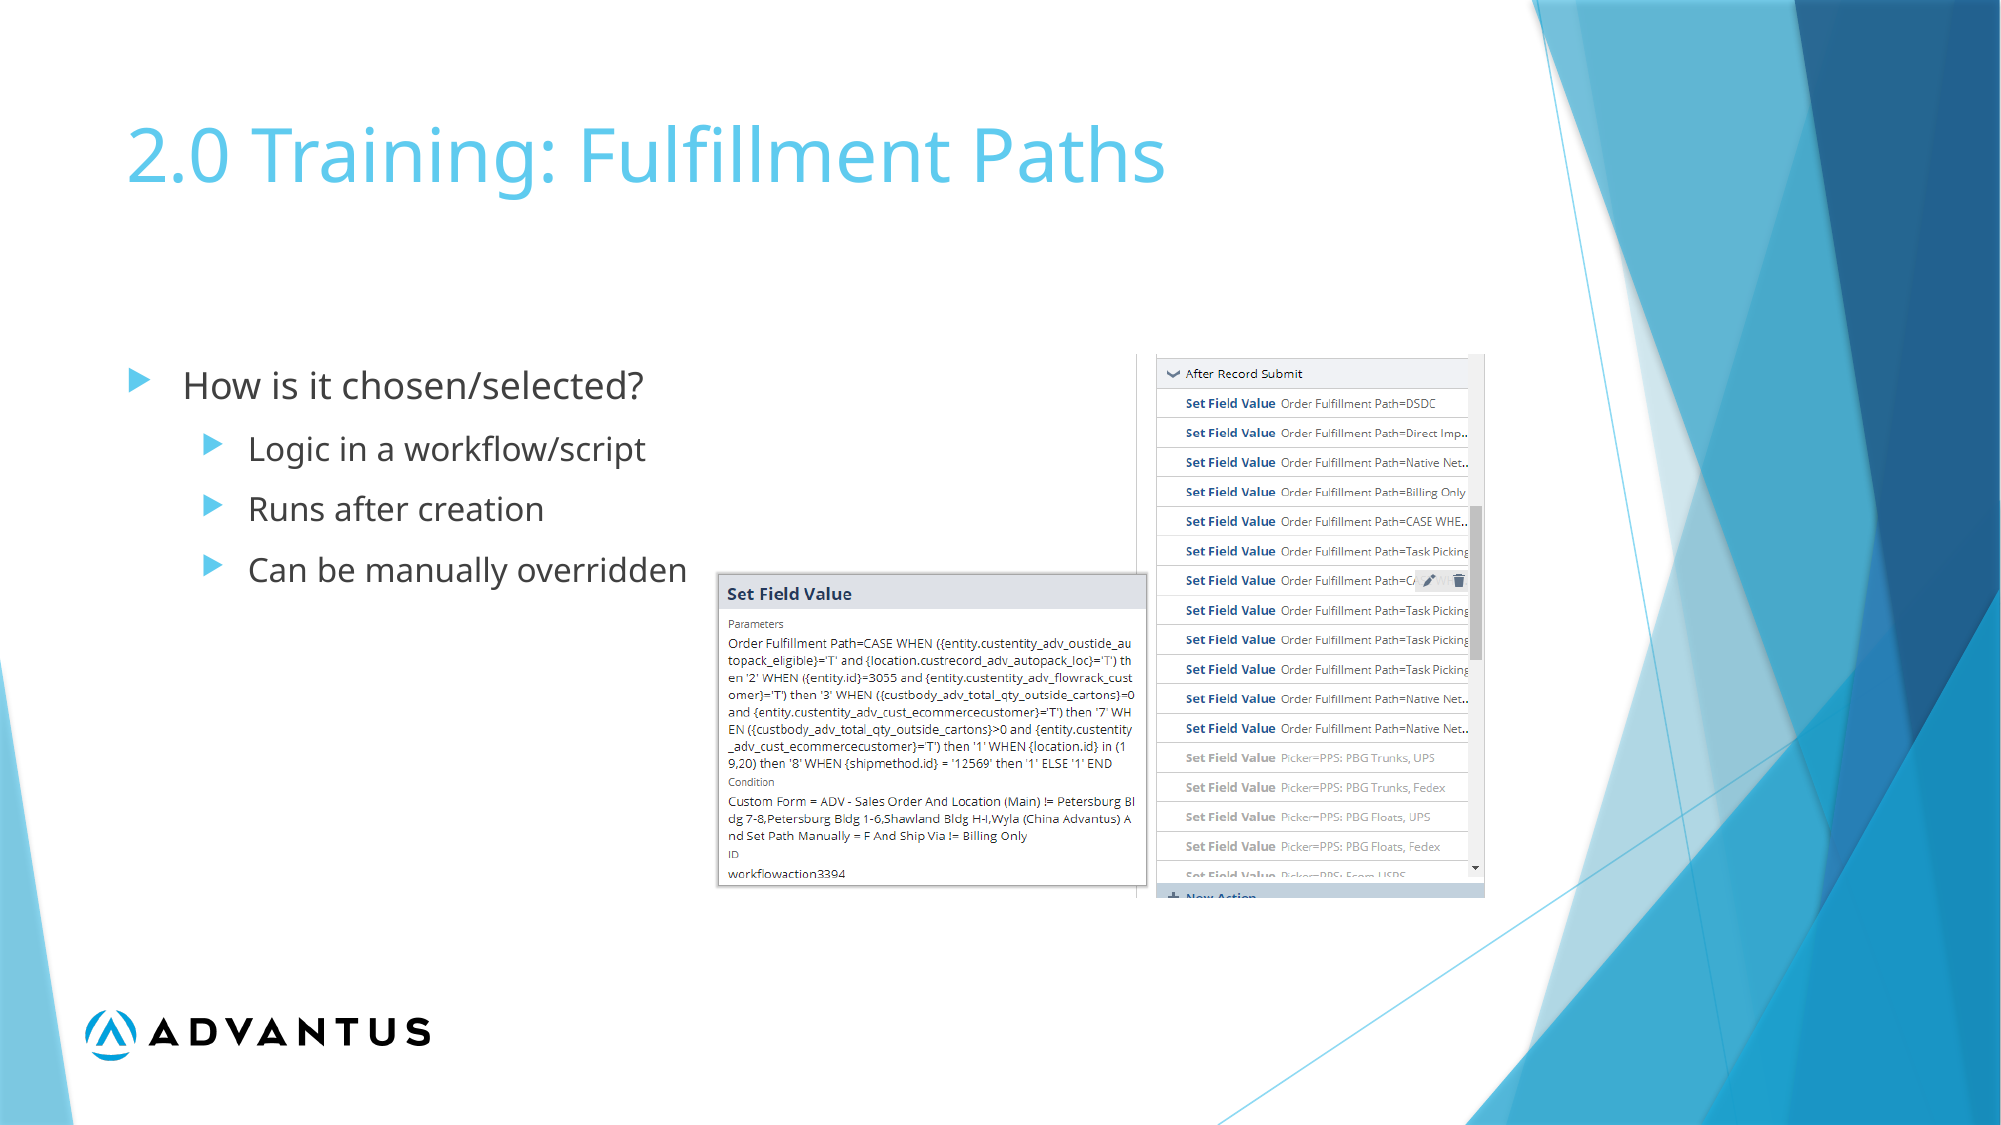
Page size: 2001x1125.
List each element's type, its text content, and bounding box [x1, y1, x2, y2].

picture [702, 353, 1491, 899]
list How is it chosen/selected? Logic in a workflow/script Runs after creation Can be manually overridden [111, 354, 1522, 992]
picture [84, 1009, 430, 1062]
title 2.0 Training: Fulfillment Paths [111, 99, 1522, 317]
